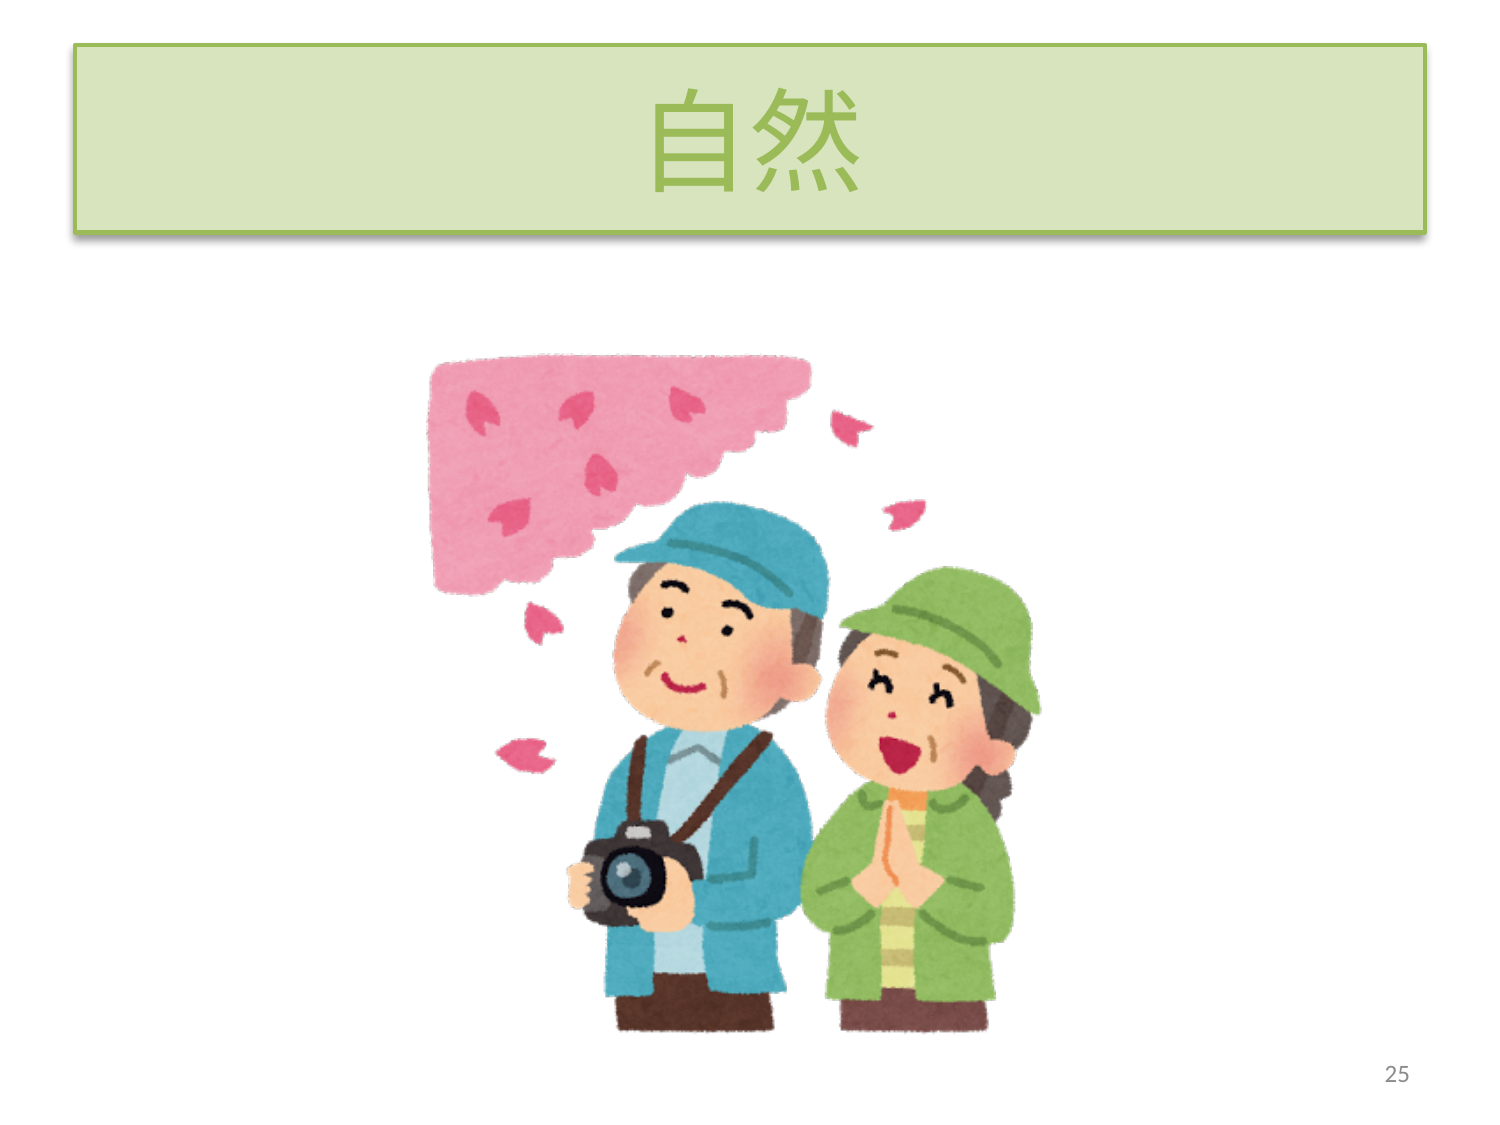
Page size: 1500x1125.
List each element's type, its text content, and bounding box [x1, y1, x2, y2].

slide_number 25 [1074, 1042, 1425, 1103]
picture [411, 340, 1076, 1043]
title 自然 [73, 43, 1427, 235]
